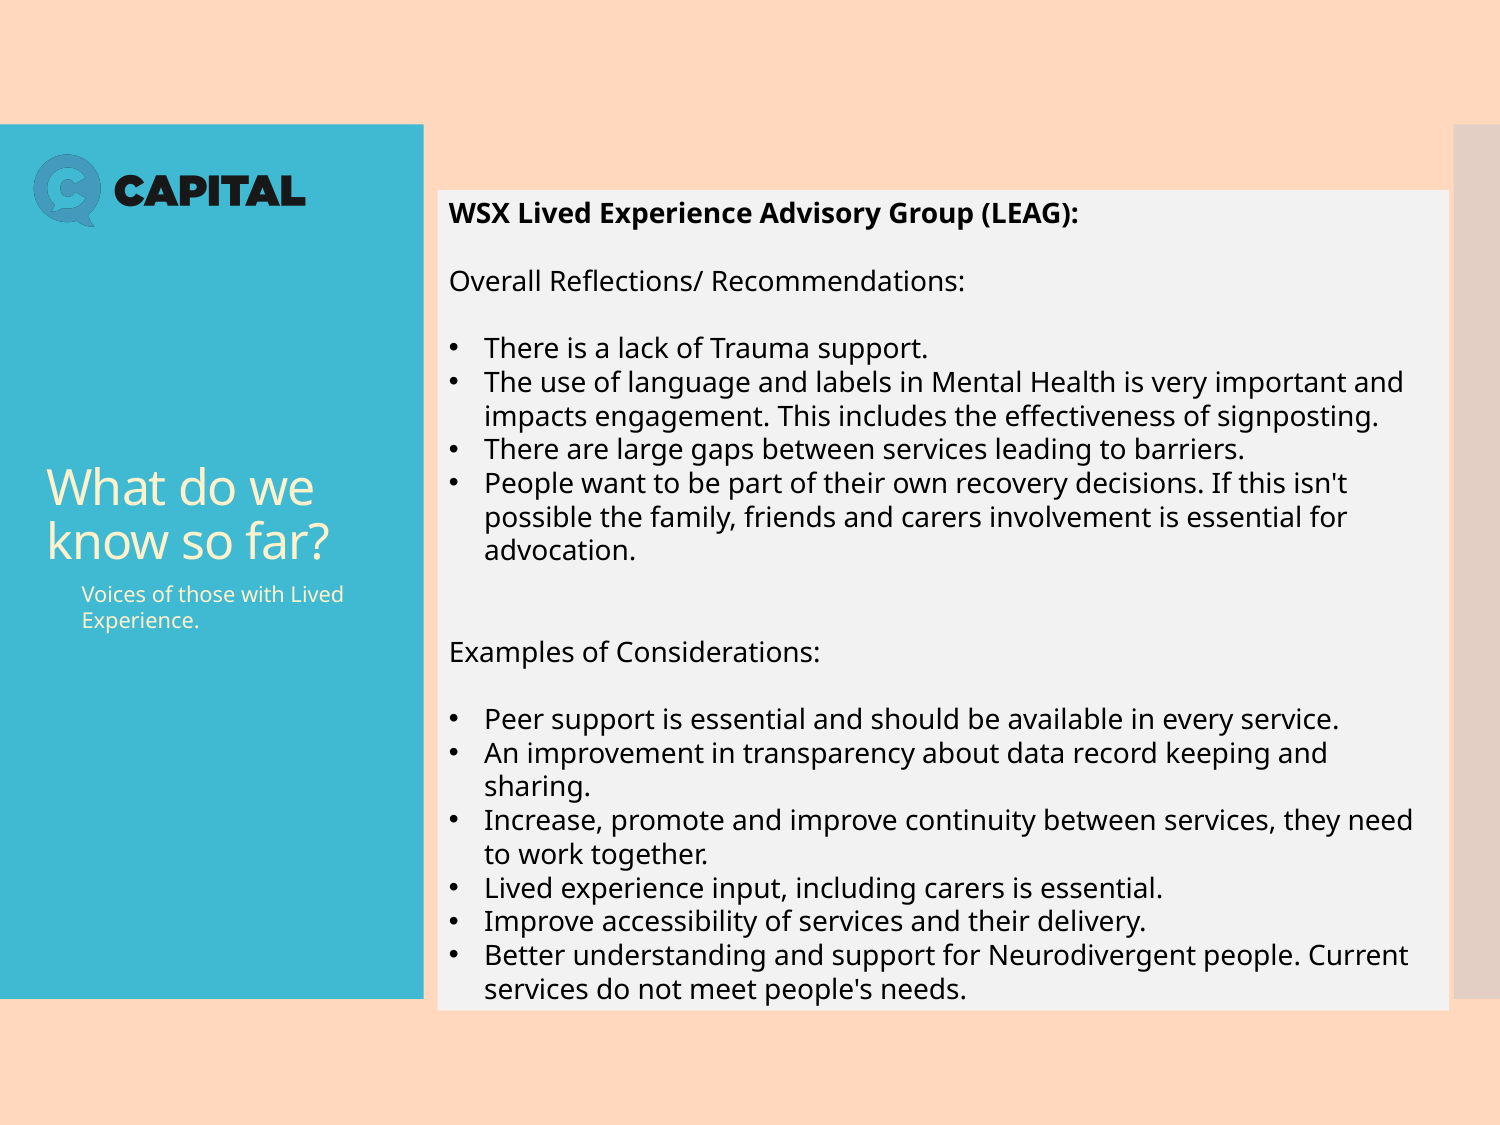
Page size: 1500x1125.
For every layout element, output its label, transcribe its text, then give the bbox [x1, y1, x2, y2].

text_box WSX Lived Experience Advisory Group (LEAG): Overall Reflections/ Recommendations: There is a lack of Trauma support. The use of language and labels in Mental Health is very important and impacts engagement. This includes the effectiveness of signposting. There are large gaps between services leading to barriers. People want to be part of their own recovery decisions. If this isn't possible the family, friends and carers involvement is essential for advocation. Examples of Considerations: Peer support is essential and should be available in every service. An improvement in transparency about data record keeping and sharing. Increase, promote and improve continuity between services, they need to work together. Lived experience input, including carers is essential. Improve accessibility of services and their delivery. Better understanding and support for Neurodivergent people. Current services do not meet people's needs. [437, 189, 1450, 1011]
picture [29, 153, 310, 228]
title What do we know so far? [31, 187, 381, 573]
list Voices of those with Lived Experience. [31, 573, 381, 954]
